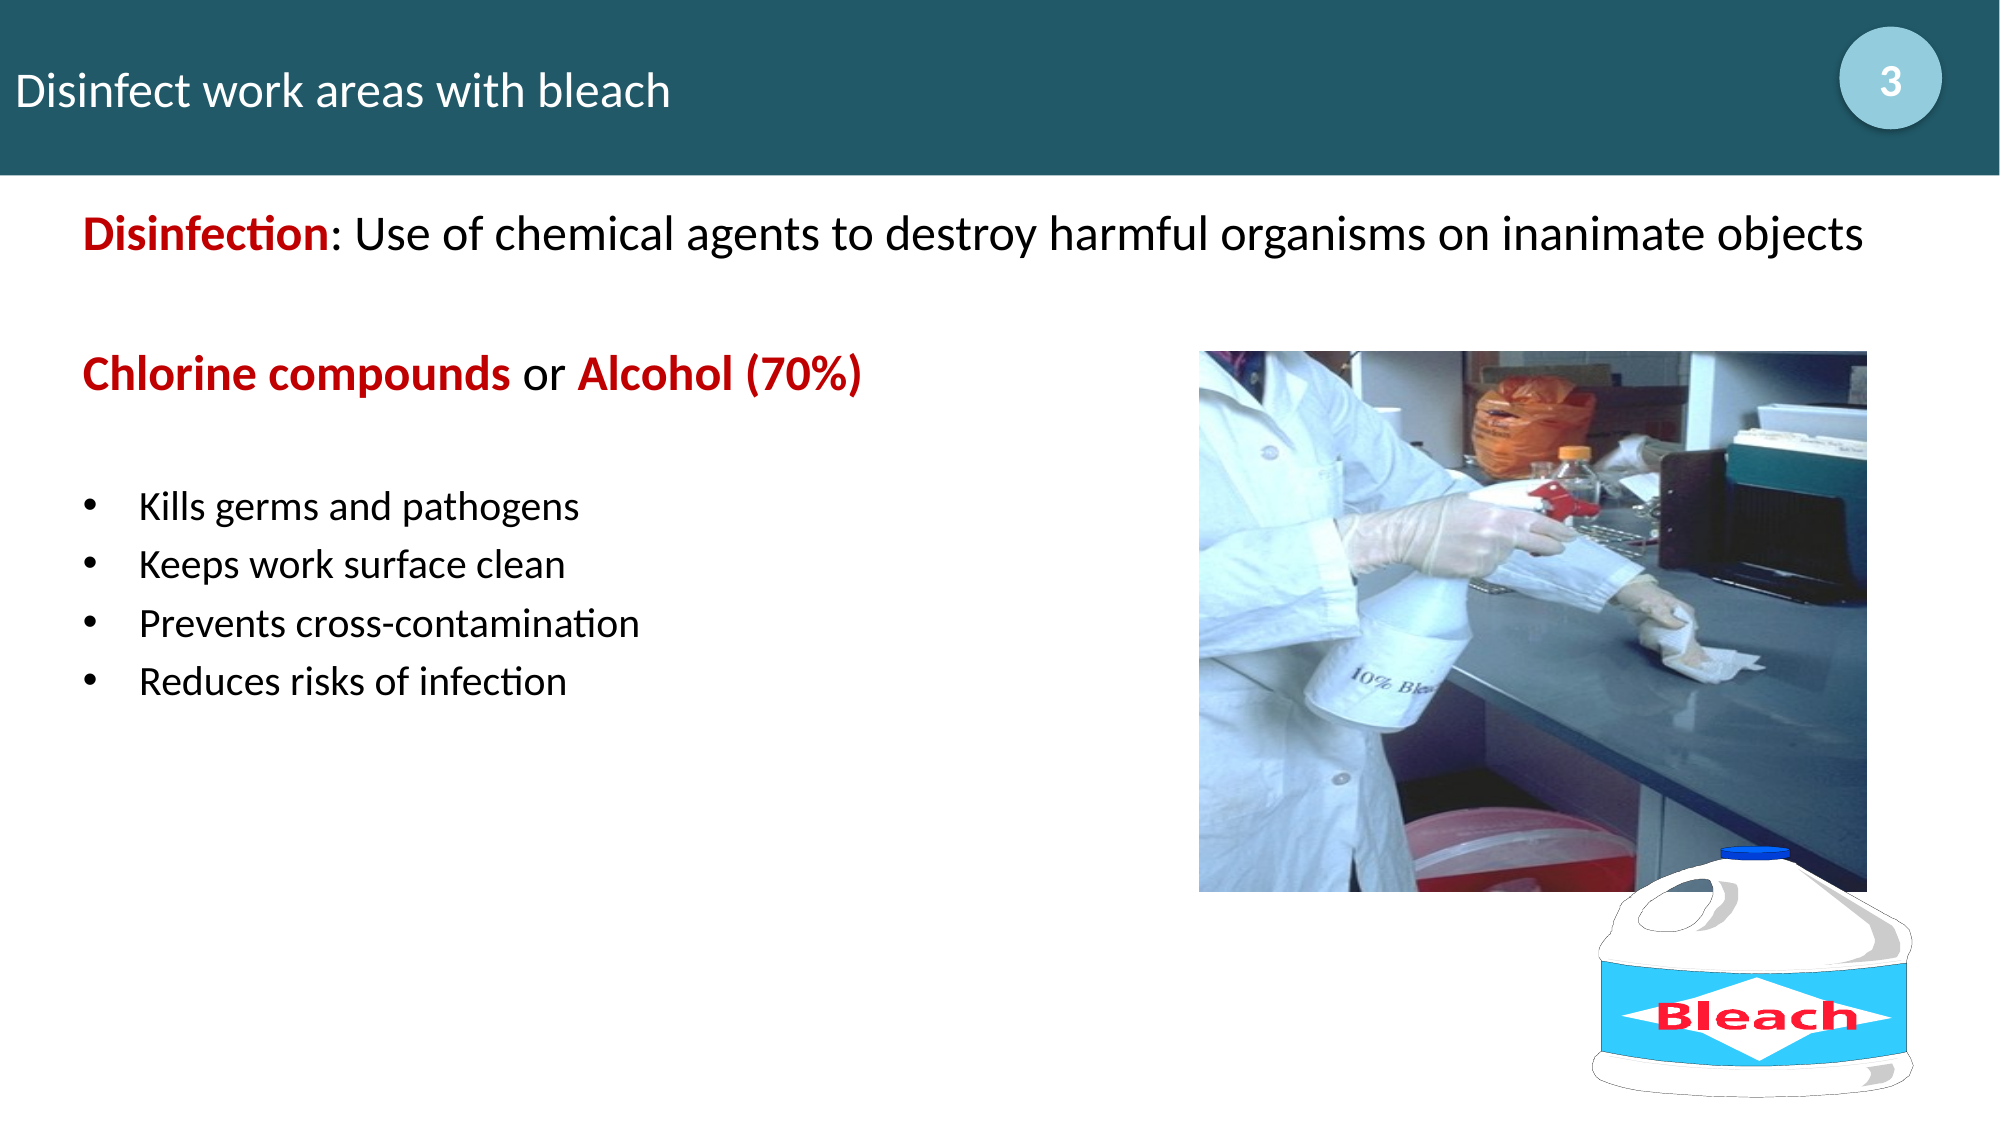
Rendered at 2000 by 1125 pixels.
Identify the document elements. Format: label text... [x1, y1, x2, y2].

title Disinfect work areas with bleach [0, 0, 2000, 176]
list Disinfection: Use of chemical agents to destroy harmful organisms on inanimate objects Chlorine compounds or Alcohol (70%) Kills germs and pathogens Keeps work surface clean Prevents cross-contamination Reduces risks of infection [49, 192, 1950, 1025]
text_box 3 [1839, 26, 1943, 130]
picture [1199, 351, 1867, 892]
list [1582, 842, 1929, 1103]
